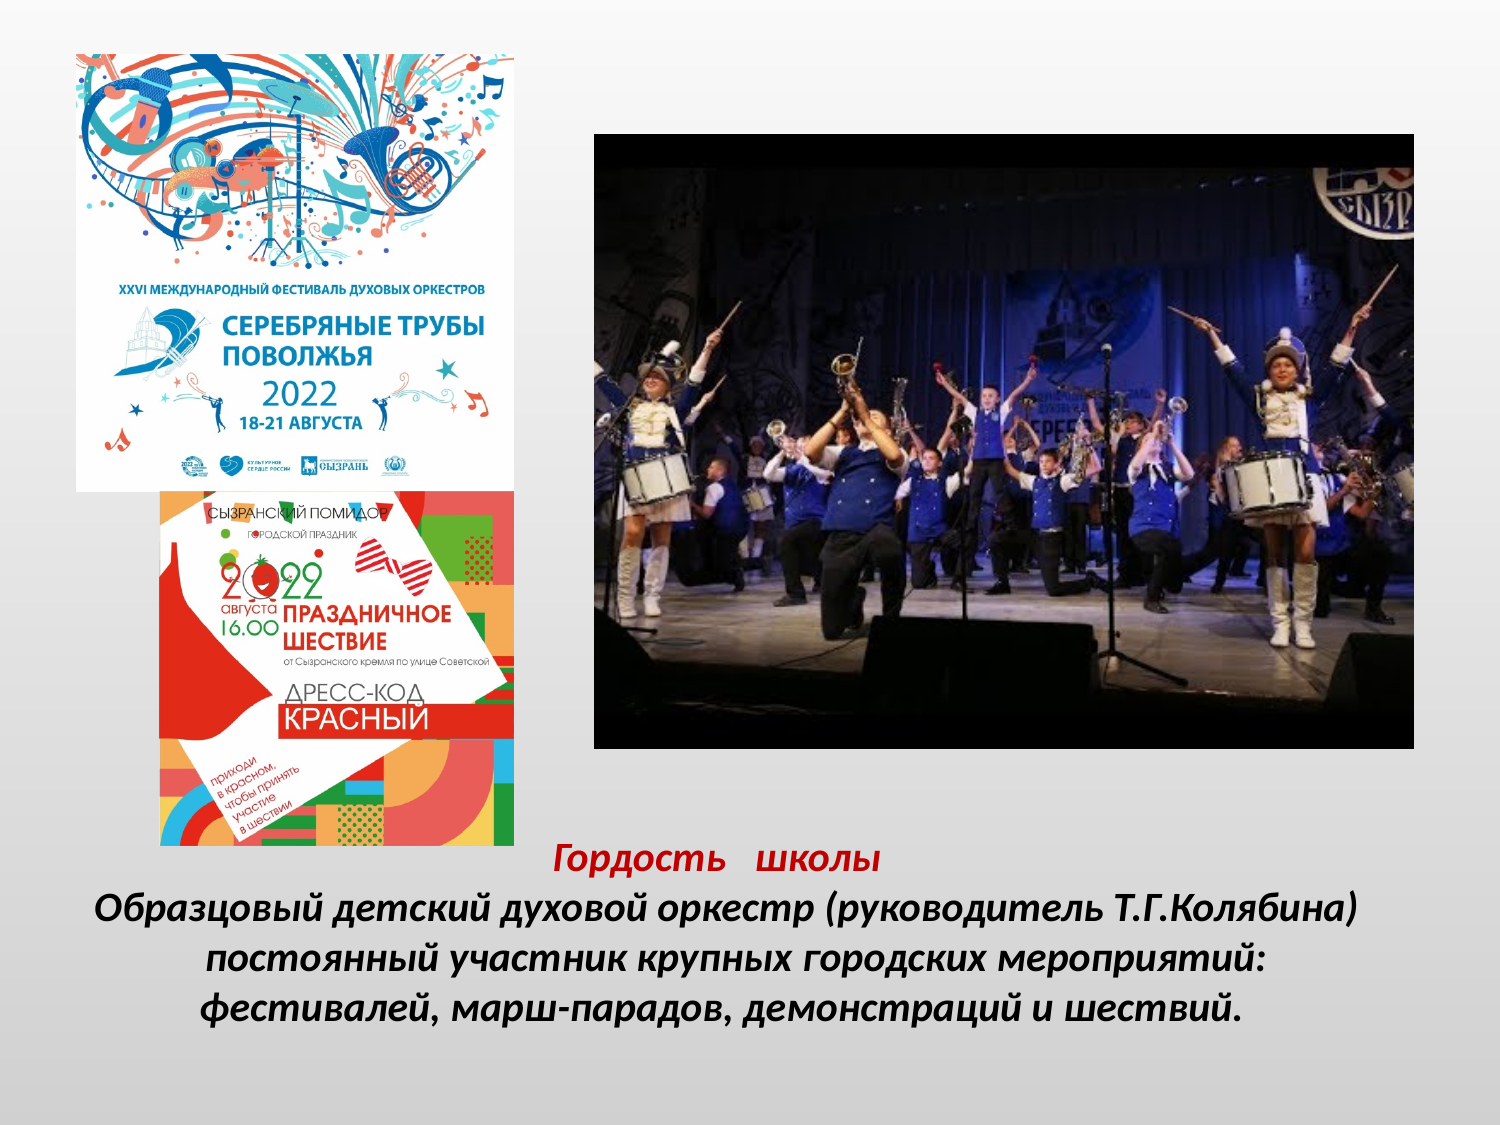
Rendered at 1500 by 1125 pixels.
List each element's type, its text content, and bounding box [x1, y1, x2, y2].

text_box Гордость школы Образцовый детский духовой оркестр (руководитель Т.Г.Колябина) постоянный участник крупных городских мероприятий: фестивалей, марш-парадов, демонстраций и шествий. [76, 822, 1376, 1038]
picture [76, 54, 514, 846]
picture [594, 134, 1414, 749]
